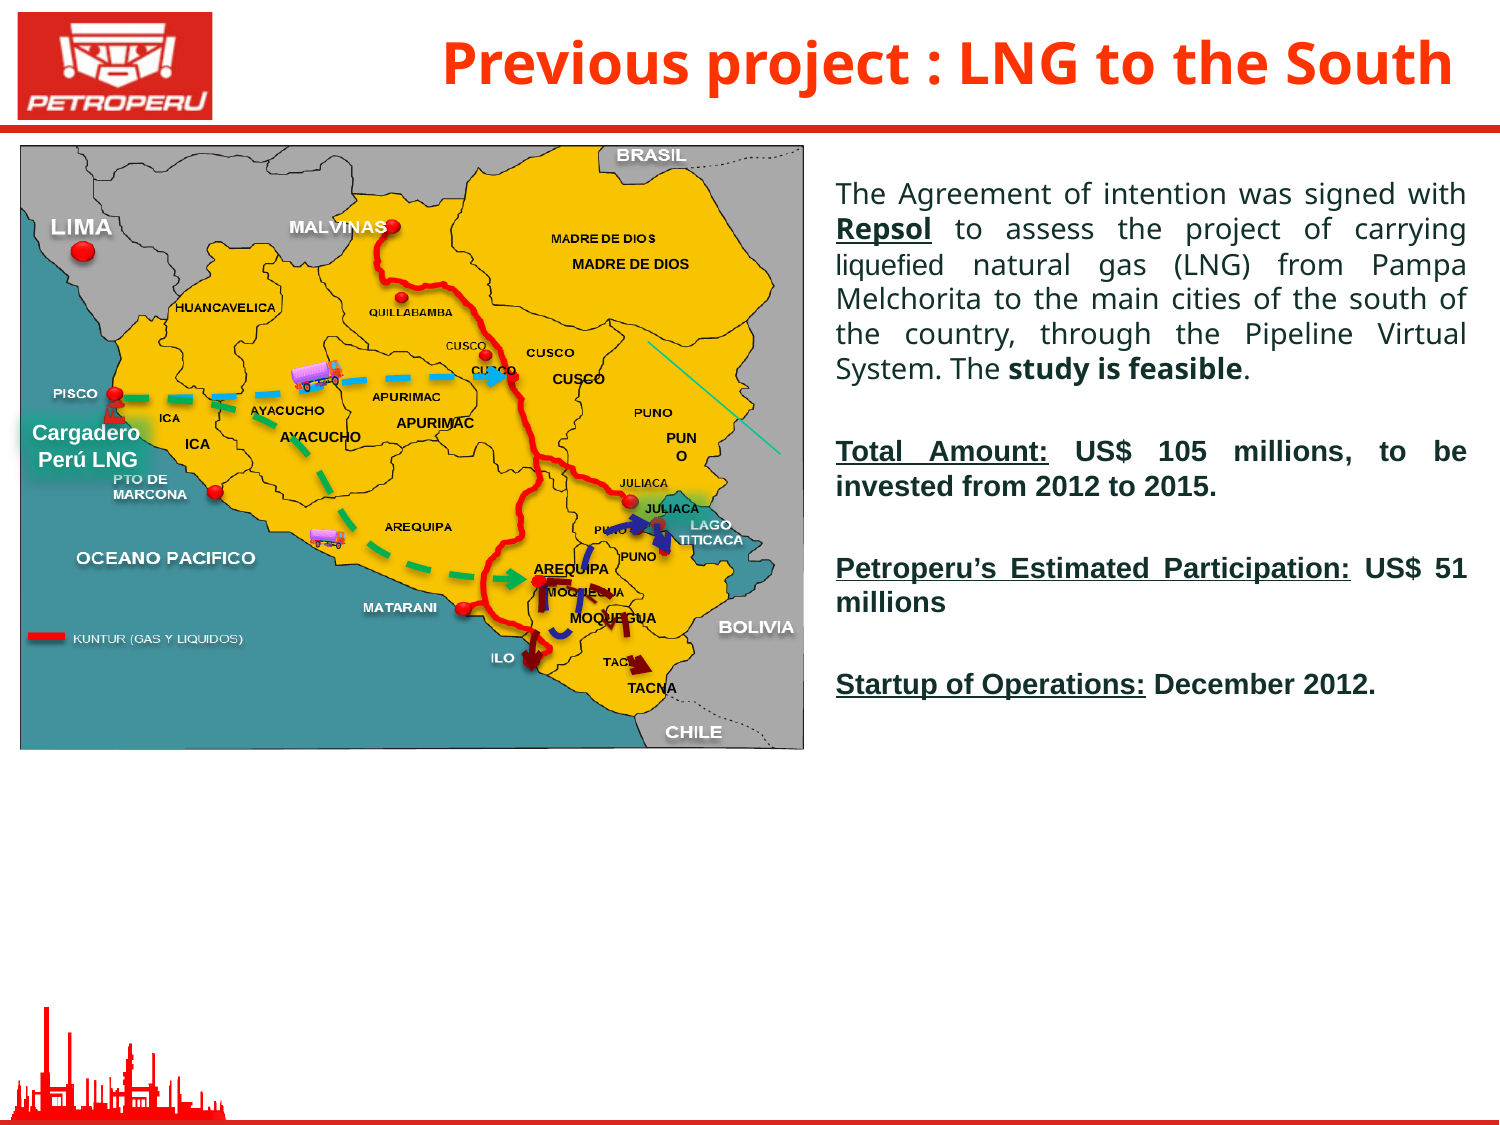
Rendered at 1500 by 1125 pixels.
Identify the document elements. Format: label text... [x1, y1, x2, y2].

picture [1471, 125, 1500, 133]
text_box The Agreement of intention was signed with Repsol to assess the project of carrying liquefied natural gas (LNG) from Pampa Melchorita to the main cities of the south of the country, through the Pipeline Virtual System. The study is feasible. Total Amount: US$ 105 millions, to be invested from 2012 to 2015. Petroperu’s Estimated Participation: US$ 51 millions Startup of Operations: December 2012. [820, 160, 1483, 717]
picture [0, 125, 120, 133]
title Previous project : LNG to the South [120, 19, 1471, 207]
picture [0, 1120, 1499, 1125]
picture [17, 12, 213, 120]
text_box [14, 140, 809, 755]
